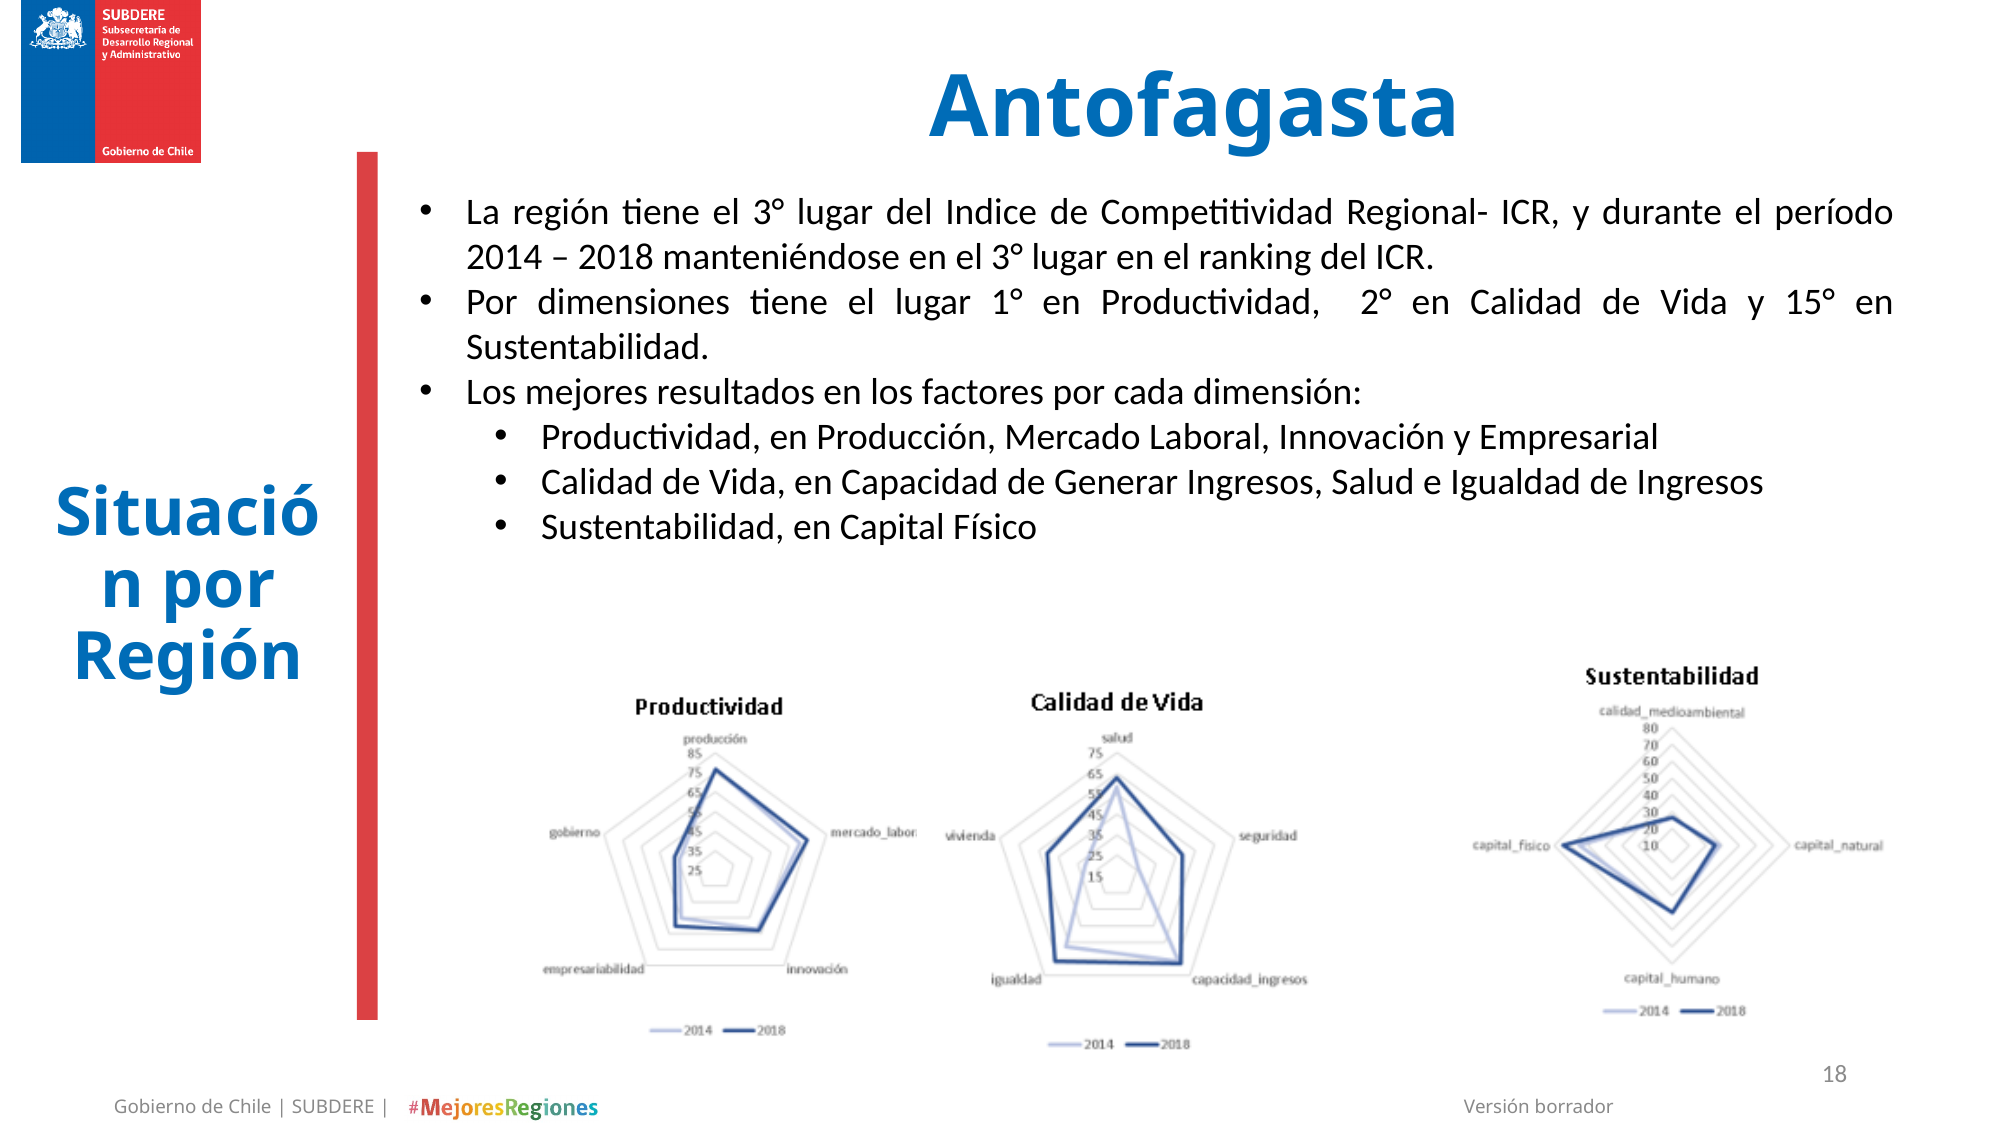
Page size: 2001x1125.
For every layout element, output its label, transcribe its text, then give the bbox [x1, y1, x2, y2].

text_box La región tiene el 3° lugar del Indice de Competitividad Regional- ICR, y durante el período 2014 – 2018 manteniéndose en el 3° lugar en el ranking del ICR. Por dimensiones tiene el lugar 1° en Productividad, 2° en Calidad de Vida y 15° en Sustentabilidad. Los mejores resultados en los factores por cada dimensión: Productividad, en Producción, Mercado Laboral, Innovación y Empresarial Calidad de Vida, en Capacidad de Generar Ingresos, Salud e Igualdad de Ingresos Sustentabilidad, en Capital Físico [404, 179, 1911, 555]
picture [1450, 656, 1895, 1020]
text_box Antofagasta [598, 54, 1793, 163]
picture [21, 0, 201, 163]
picture [505, 689, 1329, 1055]
text_box Gobierno de Chile | SUBDERE | Versión borrador [99, 1087, 1947, 1125]
slide_number 18 [1412, 1042, 1863, 1103]
text_box Situación por Región [25, 421, 351, 751]
text_box [356, 151, 379, 1021]
picture [404, 1095, 599, 1123]
